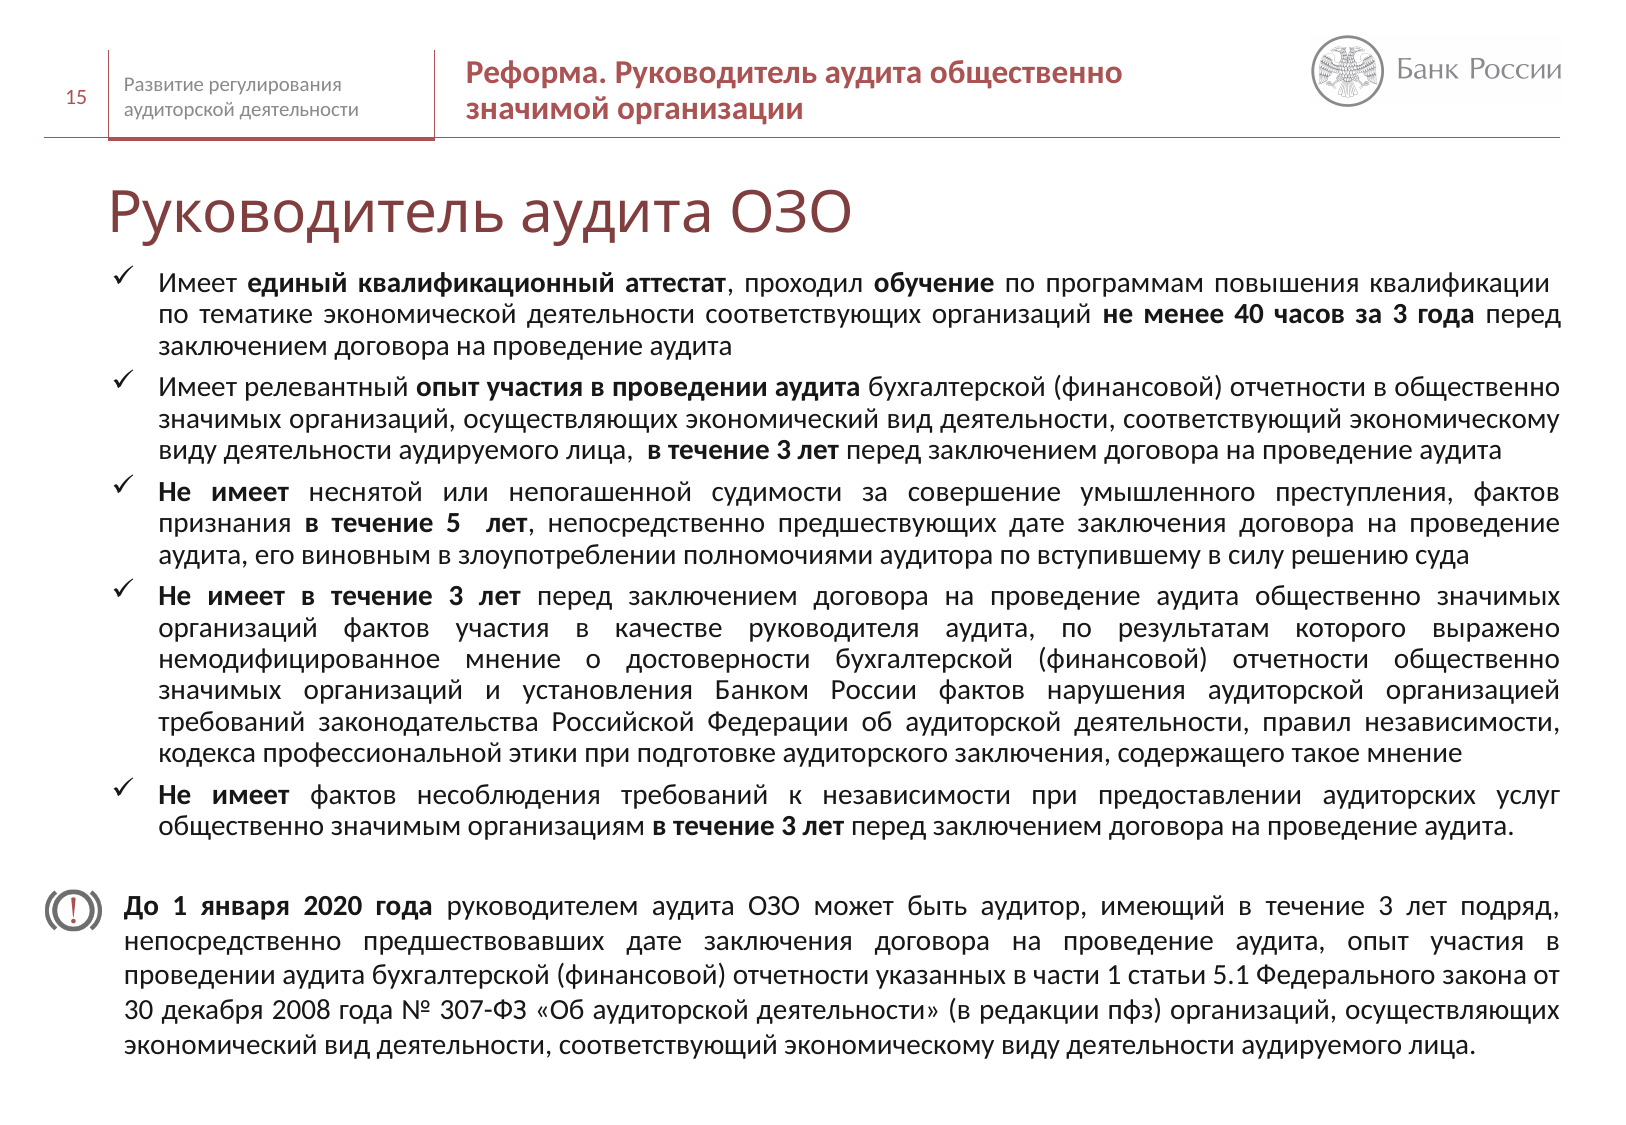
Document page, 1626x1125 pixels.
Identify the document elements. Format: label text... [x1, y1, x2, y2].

text_box Имеет единый квалификационный аттестат, проходил обучение по программам повышения квалификации по тематике экономической деятельности соответствующих организаций не менее 40 часов за 3 года перед заключением договора на проведение аудита Имеет релевантный опыт участия в проведении аудита бухгалтерской (финансовой) отчетности в общественно значимых организаций, осуществляющих экономический вид деятельности, соответствующий экономическому виду деятельности аудируемого лица, в течение 3 лет перед заключением договора на проведение аудита Не имеет неснятой или непогашенной судимости за совершение умышленного преступления, фактов признания в течение 5 лет, непосредственно предшествующих дате заключения договора на проведение аудита, его виновным в злоупотреблении полномочиями аудитора по вступившему в силу решению суда Не имеет в течение 3 лет перед заключением договора на проведение аудита общественно значимых организаций фактов участия в качестве руководителя аудита, по результатам которого выражено немодифицированное мнение о достоверности бухгалтерской (финансовой) отчетности общественно значимых организаций и установления Банком России фактов нарушения аудиторской организацией требований законодательства Российской Федерации об аудиторской деятельности, правил независимости, кодекса профессиональной этики при подготовке аудиторского заключения, содержащего такое мнение Не имеет фактов несоблюдения требований к независимости при предоставлении аудиторских услуг общественно значимым организациям в течение 3 лет перед заключением договора на проведение аудита. [111, 267, 1561, 892]
picture [1311, 35, 1561, 107]
text_box Реформа. Руководитель аудита общественно значимой организации [451, 44, 1279, 138]
text_box До 1 января 2020 года руководителем аудита ОЗО может быть аудитор, имеющий в течение 3 лет подряд, непосредственно предшествовавших дате заключения договора на проведение аудита, опыт участия в проведении аудита бухгалтерской (финансовой) отчетности указанных в части 1 статьи 5.1 Федерального закона от 30 декабря 2008 года № 307-ФЗ «Об аудиторской деятельности» (в редакции пфз) организаций, осуществляющих экономический вид деятельности, соответствующий экономическому виду деятельности аудируемого лица. [123, 885, 1561, 1069]
picture [42, 882, 107, 939]
text_box 15 [43, 65, 108, 126]
text_box Руководитель аудита ОЗО [106, 174, 1538, 253]
text_box Развитие регулирования аудиторской деятельности [124, 70, 428, 122]
